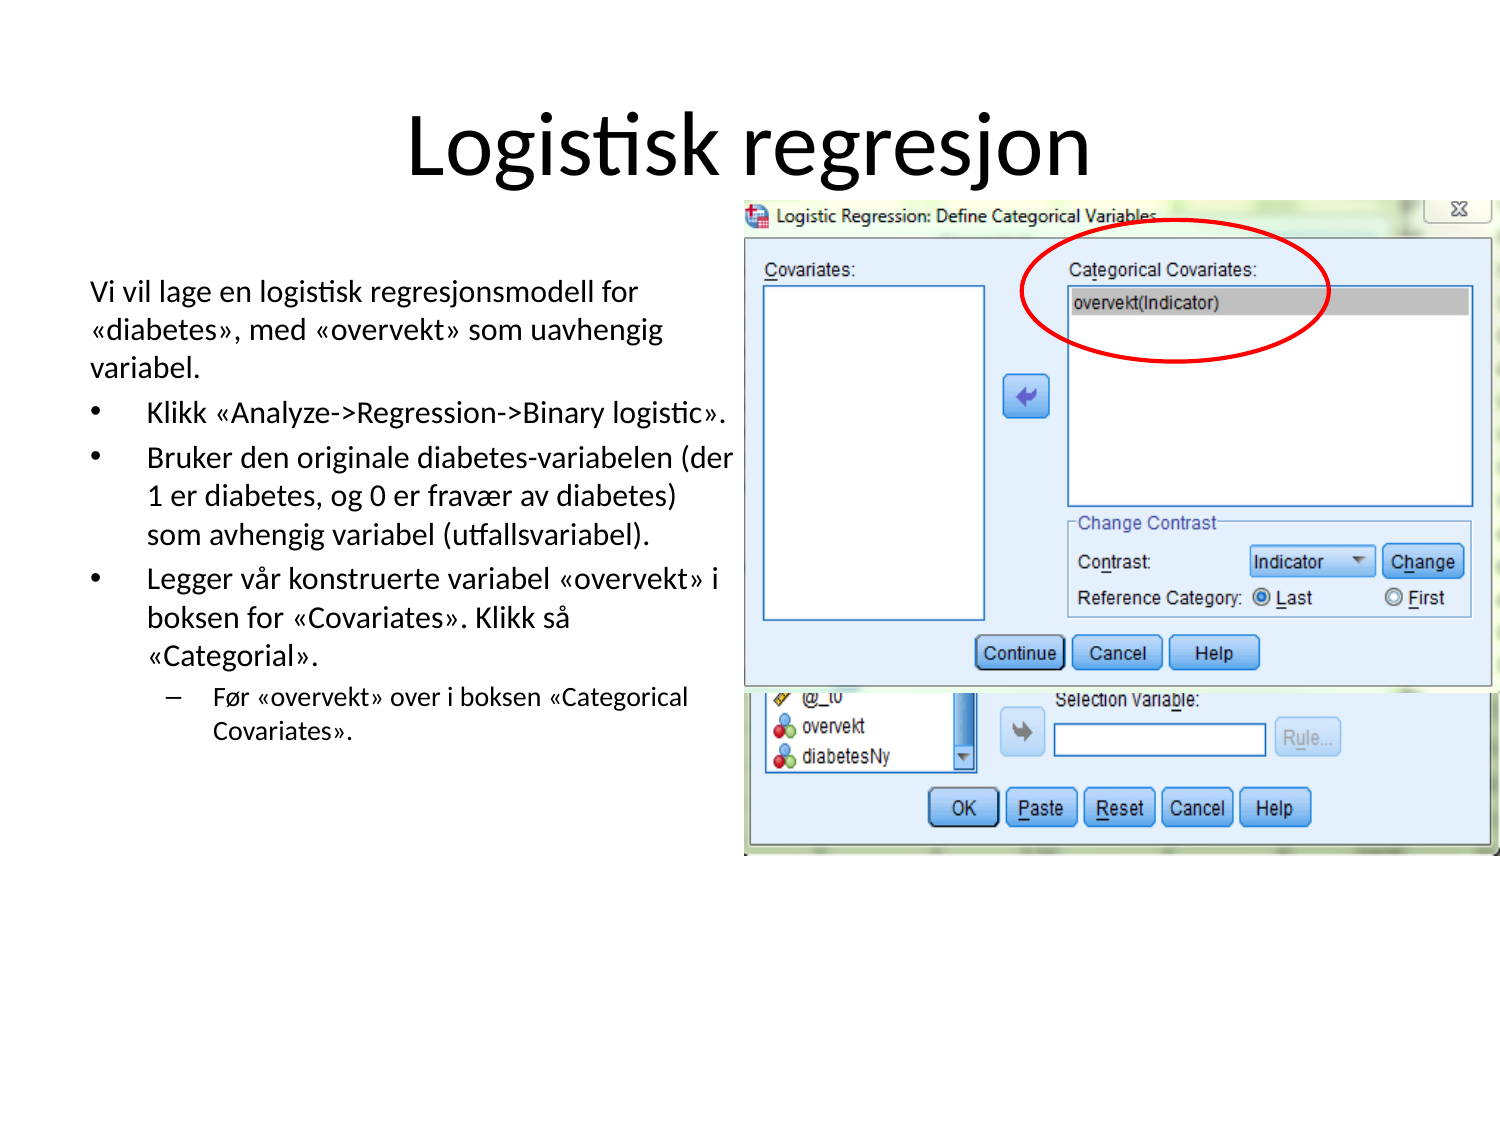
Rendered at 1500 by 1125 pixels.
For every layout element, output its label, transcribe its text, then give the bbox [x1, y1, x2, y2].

picture [744, 200, 1500, 857]
list Vi vil lage en logistisk regresjonsmodell for «diabetes», med «overvekt» som uavhengig variabel. Klikk «Analyze->Regression->Binary logistic». Bruker den originale diabetes-variabelen (der 1 er diabetes, og 0 er fravær av diabetes) som avhengig variabel (utfallsvariabel). Legger vår konstruerte variabel «overvekt» i boksen for «Covariates». Klikk så «Categorial». Før «overvekt» over i boksen «Categorical Covariates». [75, 262, 738, 776]
title Logistisk regresjon [75, 45, 1425, 233]
